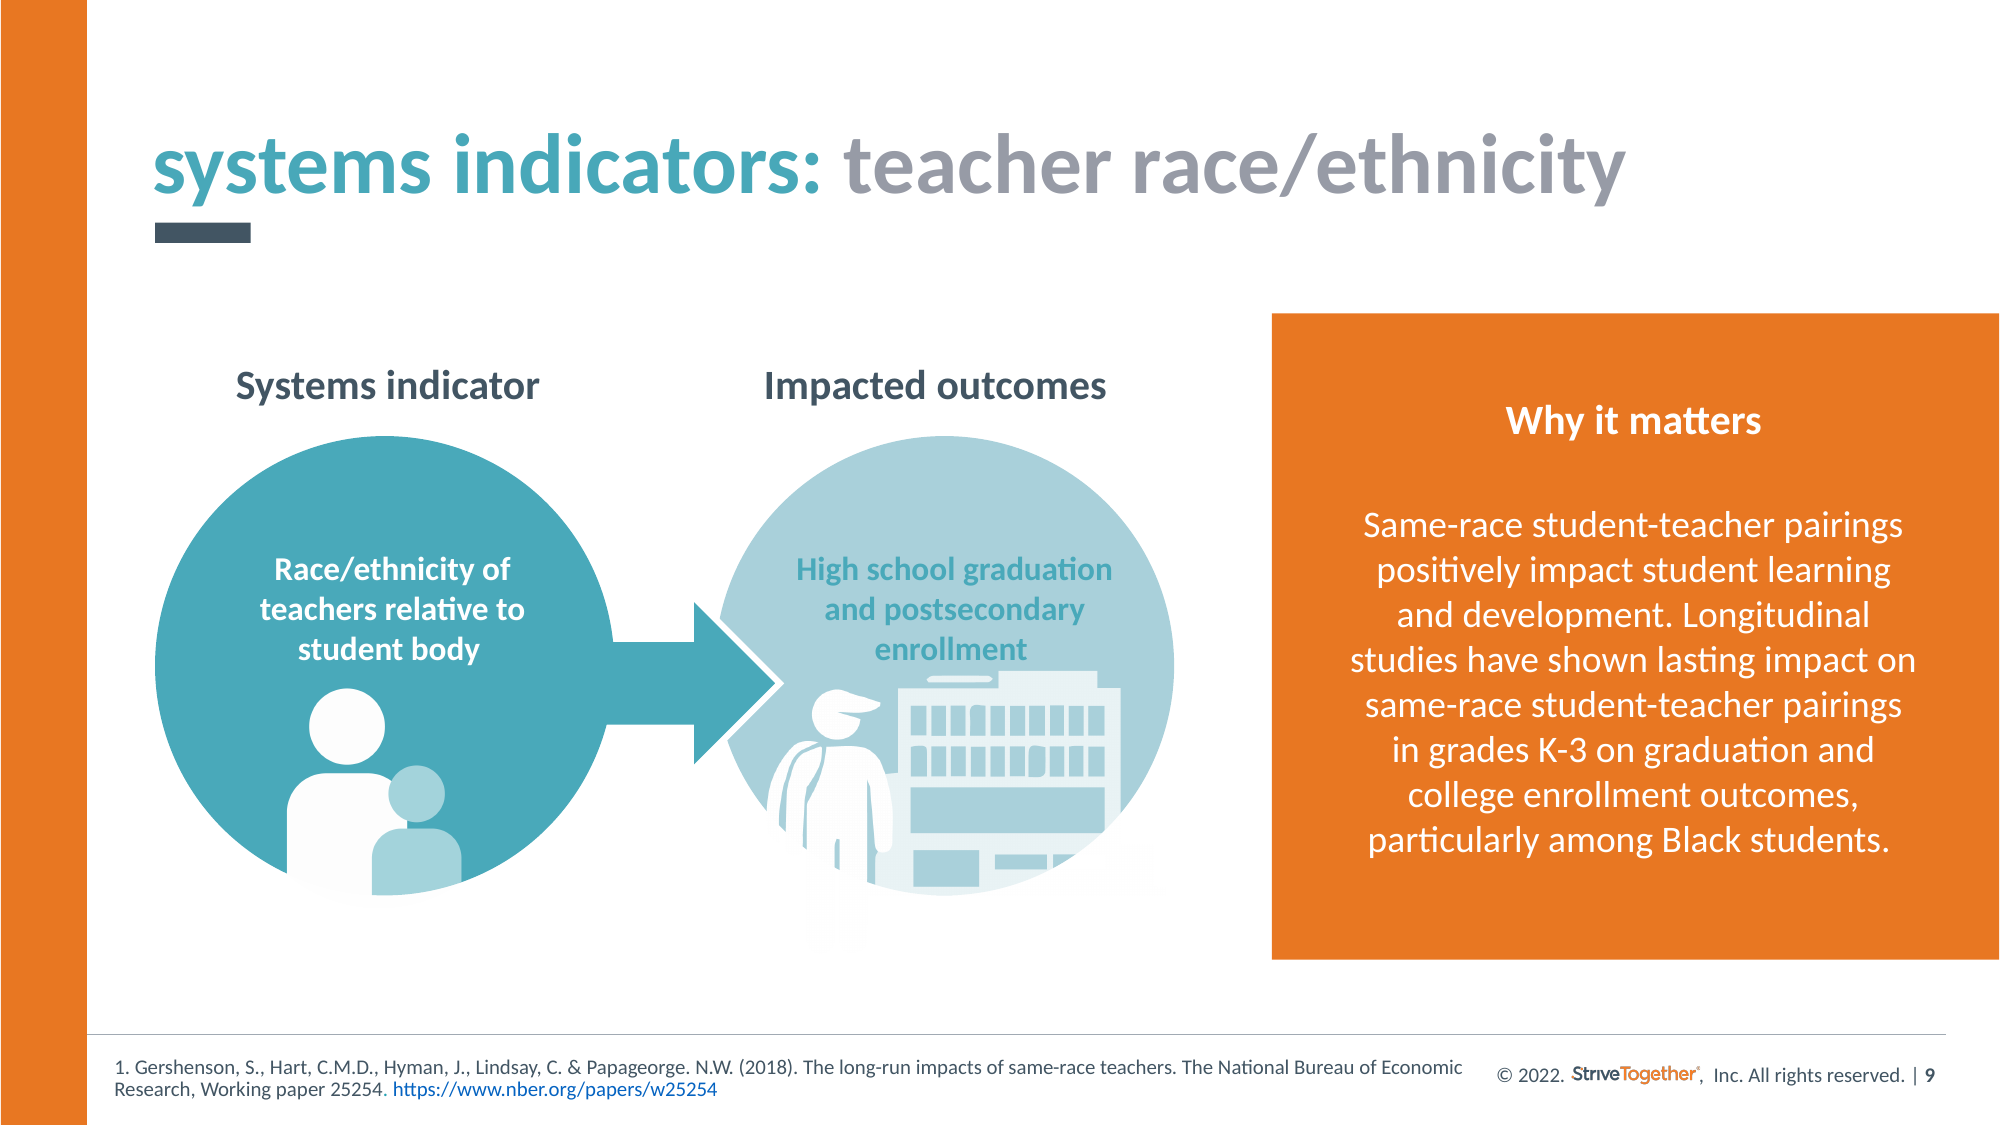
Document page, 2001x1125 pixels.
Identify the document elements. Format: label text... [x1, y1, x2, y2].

picture [725, 622, 1221, 983]
text_box Same-race student-teacher pairings positively impact student learning and development. Longitudinal studies have shown lasting impact on same-race student-teacher pairings in grades K-3 on graduation and college enrollment outcomes, particularly among Black students. [1331, 492, 1937, 868]
text_box [1271, 312, 2000, 961]
text_box [154, 221, 252, 244]
text_box [0, 0, 88, 1125]
text_box [718, 435, 1171, 626]
text_box Race/ethnicity of teachers relative to student body [235, 540, 551, 675]
text_box [607, 591, 725, 775]
text_box 1. Gershenson, S., Hart, C.M.D., Hyman, J., Lindsay, C. & Papageorge. N.W. (2018). The long-run impacts of same-race teachers. The National Bureau of Economic Research, Working paper 25254. https://www.nber.org/papers/w25254 [99, 1040, 1558, 1109]
text_box High school graduation and postsecondary enrollment [776, 540, 1134, 622]
text_box Systems indicator [212, 350, 573, 416]
picture [208, 594, 550, 936]
text_box [153, 435, 616, 827]
text_box Impacted outcomes [744, 350, 1136, 416]
text_box Why it matters [1331, 385, 1937, 451]
text_box systems indicators: teacher race/ethnicity [137, 52, 1863, 220]
picture [1571, 1065, 1701, 1086]
